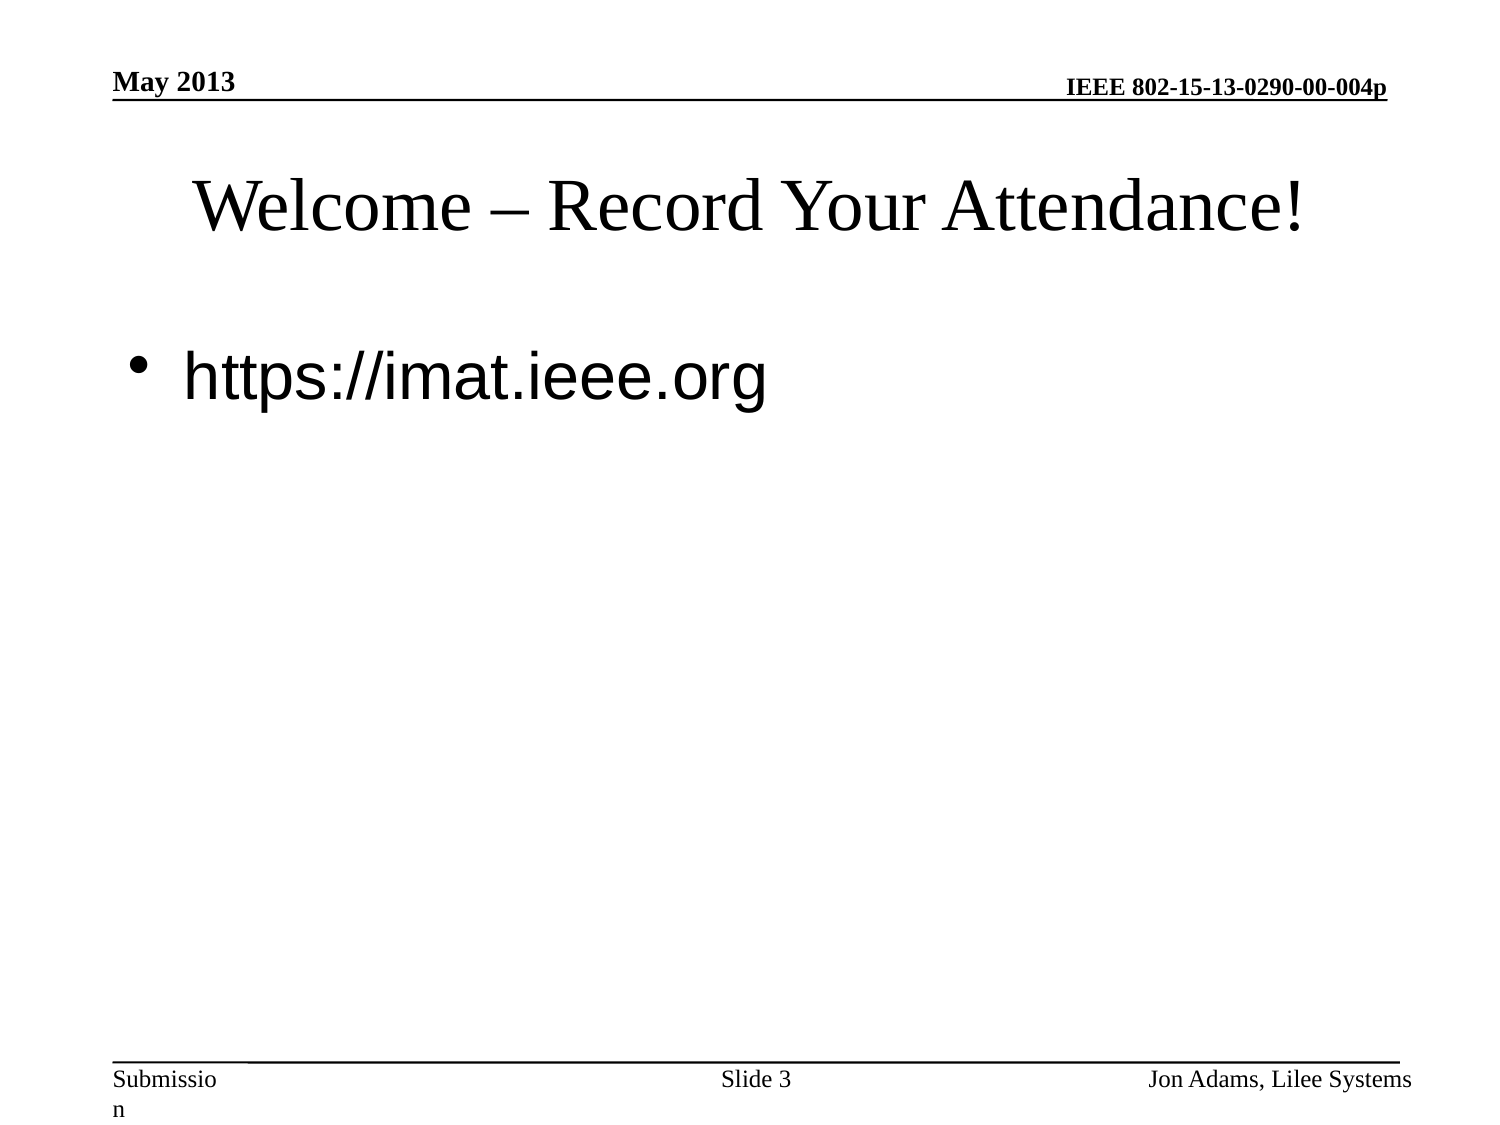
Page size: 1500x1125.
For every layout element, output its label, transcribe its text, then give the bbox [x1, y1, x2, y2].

footer Jon Adams, Lilee Systems [900, 1062, 1413, 1093]
slide_number Slide 3 [712, 1062, 800, 1093]
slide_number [112, 62, 375, 98]
title Welcome – Record Your Attendance! [112, 112, 1388, 288]
list https://imat.ieee.org [112, 324, 1388, 1000]
